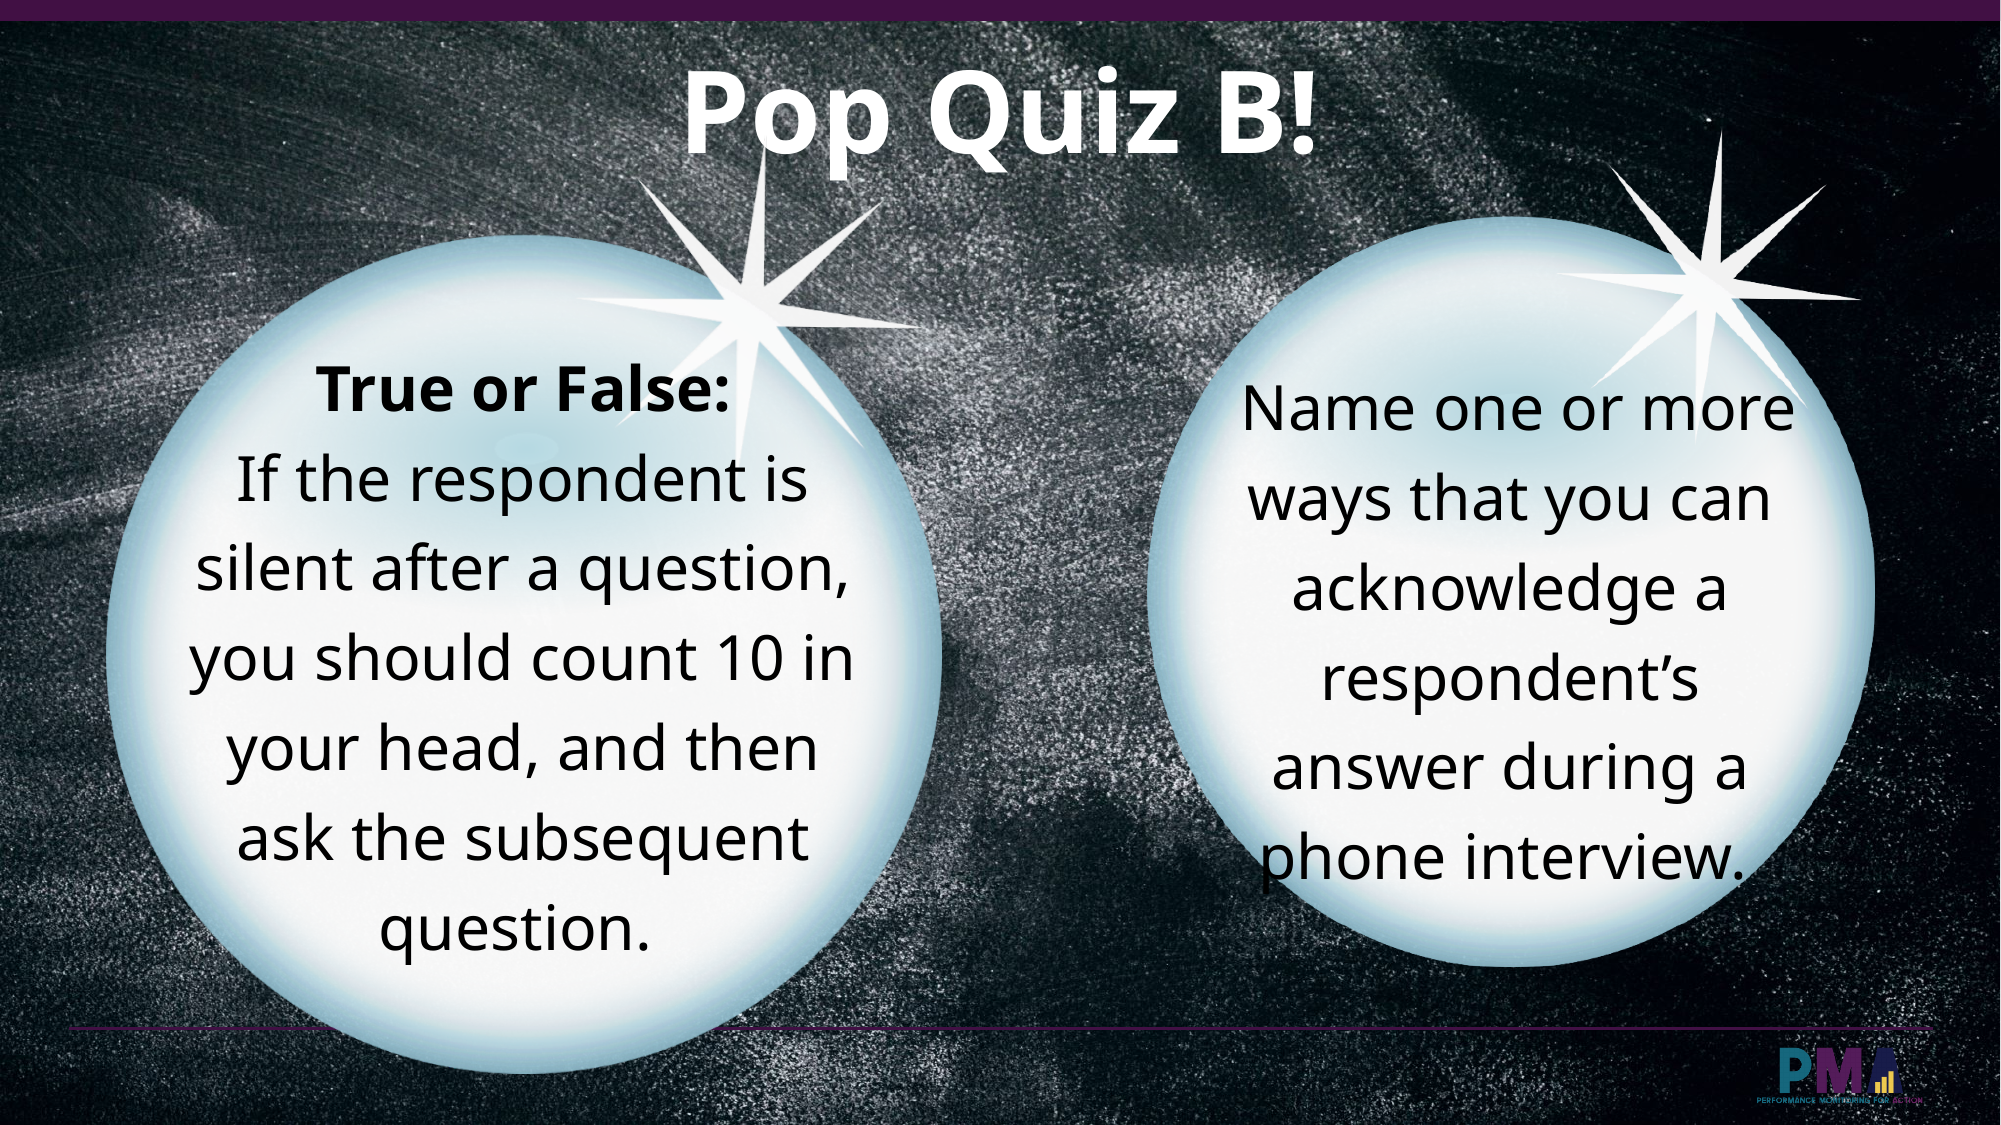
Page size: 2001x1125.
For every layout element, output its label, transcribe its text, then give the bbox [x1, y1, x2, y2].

title Pop Quiz B! [518, 27, 1482, 205]
picture [0, 21, 2001, 1125]
